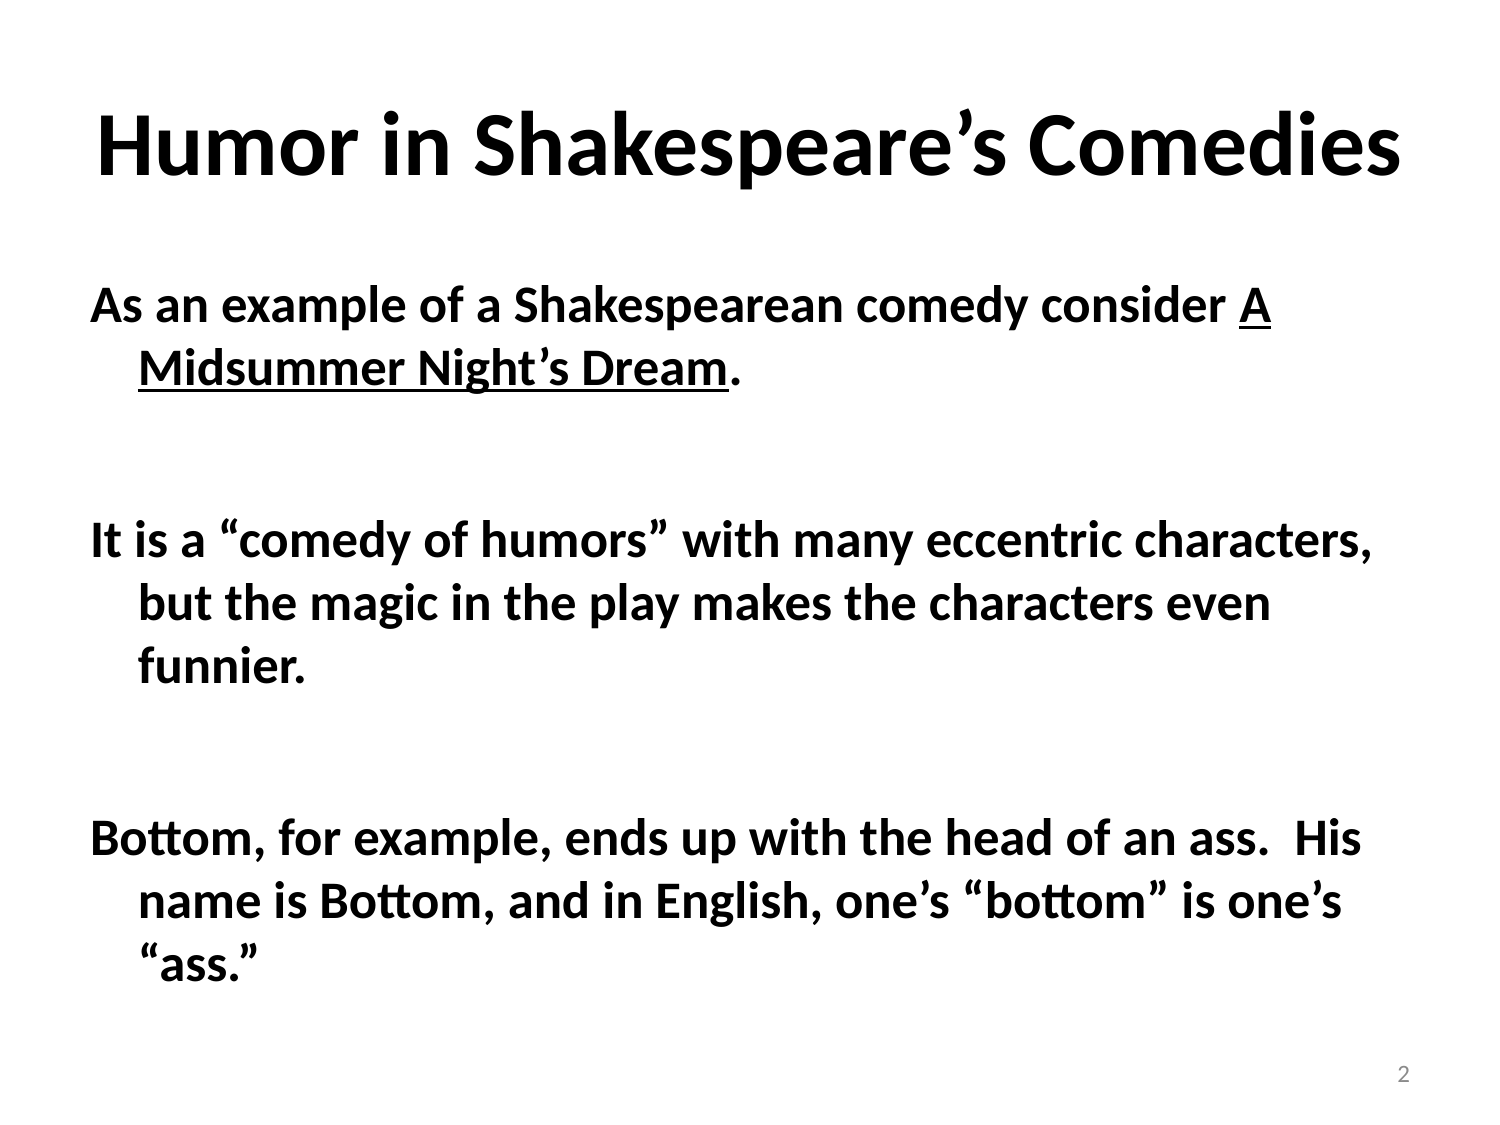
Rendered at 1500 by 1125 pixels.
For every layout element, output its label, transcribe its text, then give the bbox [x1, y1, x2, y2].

title Humor in Shakespeare’s Comedies [75, 45, 1425, 233]
slide_number 2 [1074, 1042, 1425, 1103]
list As an example of a Shakespearean comedy consider A Midsummer Night’s Dream. It is a “comedy of humors” with many eccentric characters, but the magic in the play makes the characters even funnier. Bottom, for example, ends up with the head of an ass. His name is Bottom, and in English, one’s “bottom” is one’s “ass.” [75, 262, 1425, 1005]
